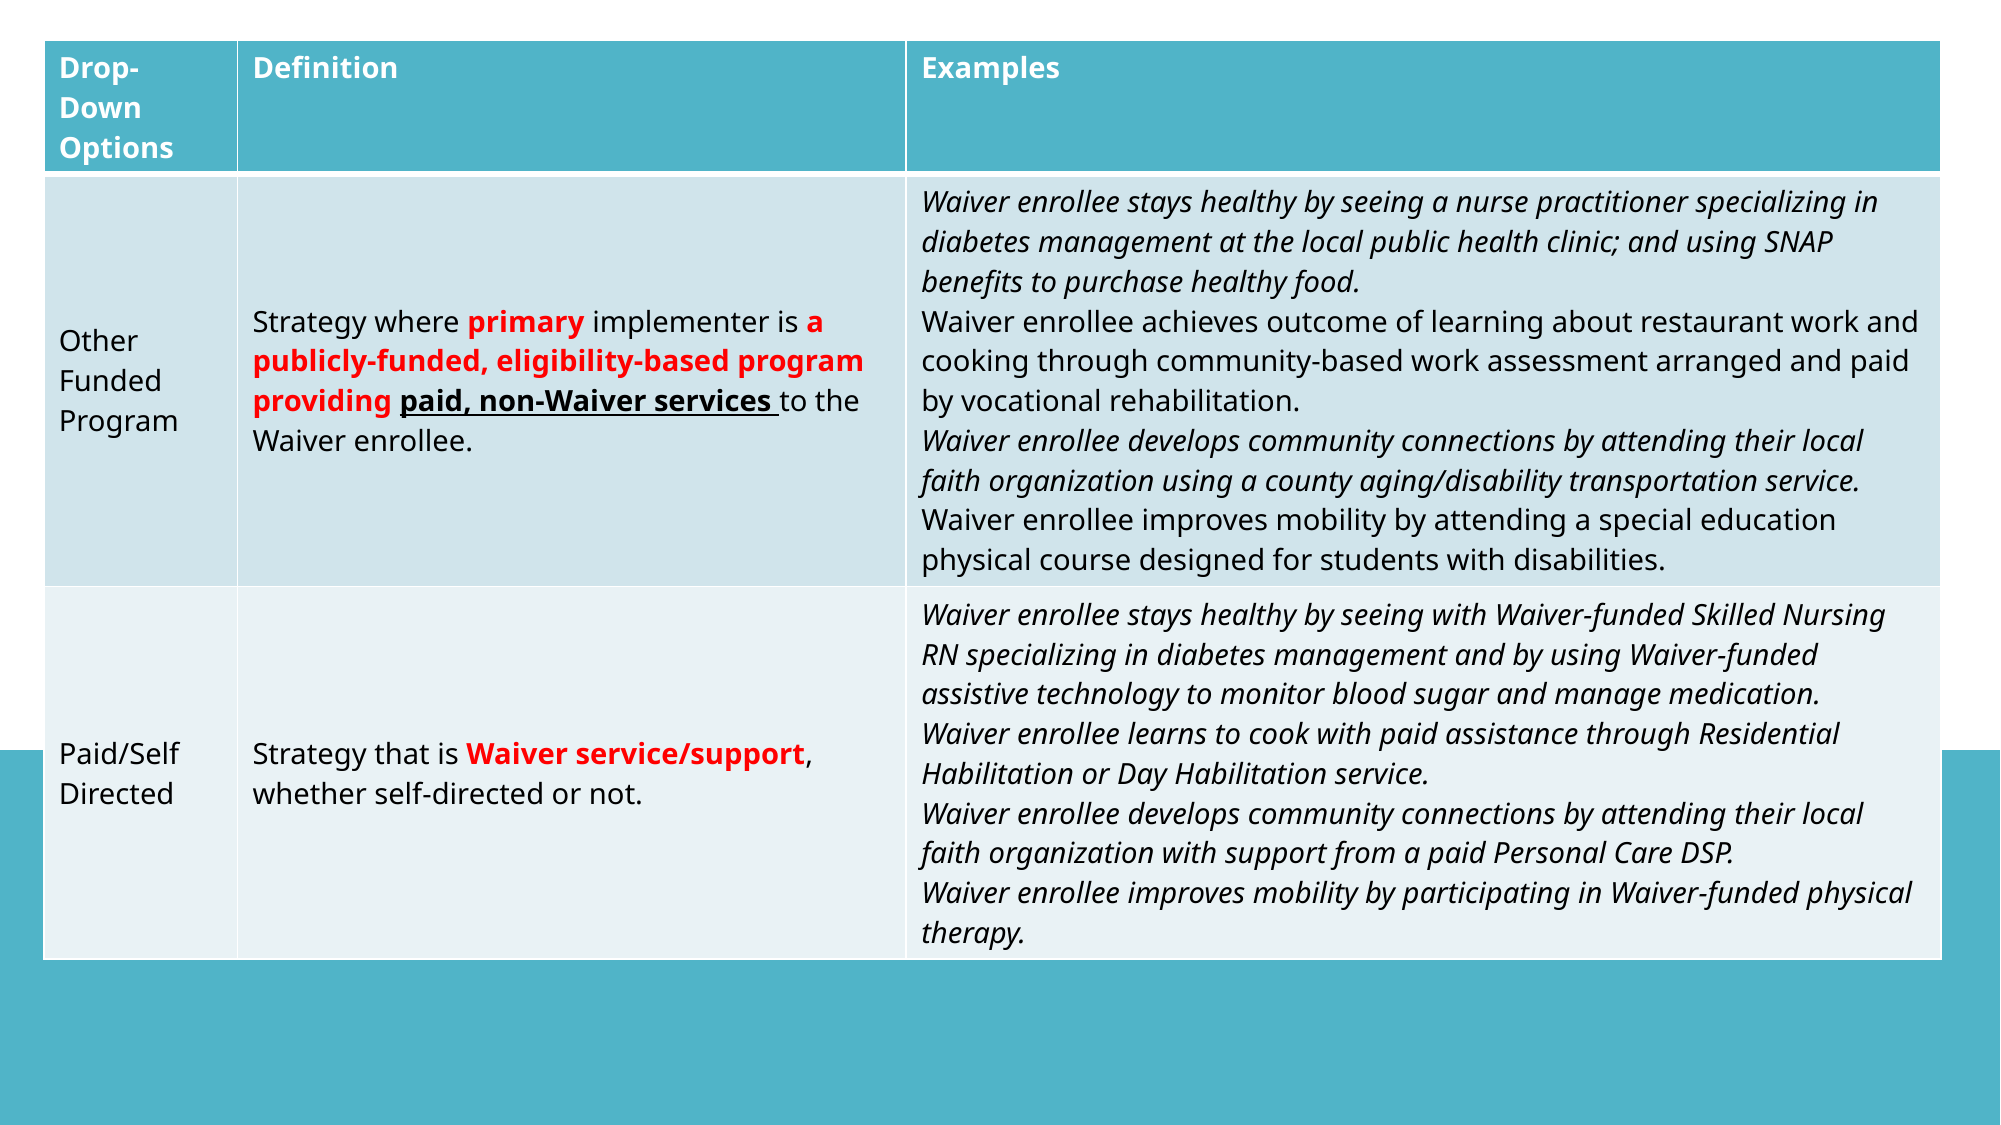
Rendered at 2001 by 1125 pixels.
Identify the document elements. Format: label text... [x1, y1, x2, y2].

table_cell Paid/Self Directed [45, 587, 237, 958]
table_header Examples [907, 41, 1940, 171]
table_cell Waiver enrollee stays healthy by seeing a nurse practitioner specializing in diabetes management at the local public health clinic; and using SNAP benefits to purchase healthy food. Waiver enrollee achieves outcome of learning about restaurant work and cooking through community-based work assessment arranged and paid by vocational rehabilitation. Waiver enrollee develops community connections by attending their local faith organization using a county aging/disability transportation service. Waiver enrollee improves mobility by attending a special education physical course designed for students with disabilities. [907, 177, 1940, 586]
table_cell Other Funded Program [45, 177, 237, 586]
text_box [0, 0, 2000, 751]
table_header Drop-Down Options [45, 41, 237, 171]
table_header Definition [238, 41, 905, 171]
table_cell Strategy where primary implementer is a publicly-funded, eligibility-based program providing paid, non-Waiver services to the Waiver enrollee. [238, 177, 905, 586]
text_box [0, 751, 2000, 1125]
table_cell Strategy that is Waiver service/support, whether self-directed or not. [238, 587, 905, 958]
table_cell Waiver enrollee stays healthy by seeing with Waiver-funded Skilled Nursing RN specializing in diabetes management and by using Waiver-funded assistive technology to monitor blood sugar and manage medication. Waiver enrollee learns to cook with paid assistance through Residential Habilitation or Day Habilitation service. Waiver enrollee develops community connections by attending their local faith organization with support from a paid Personal Care DSP. Waiver enrollee improves mobility by participating in Waiver-funded physical therapy. [907, 587, 1940, 958]
